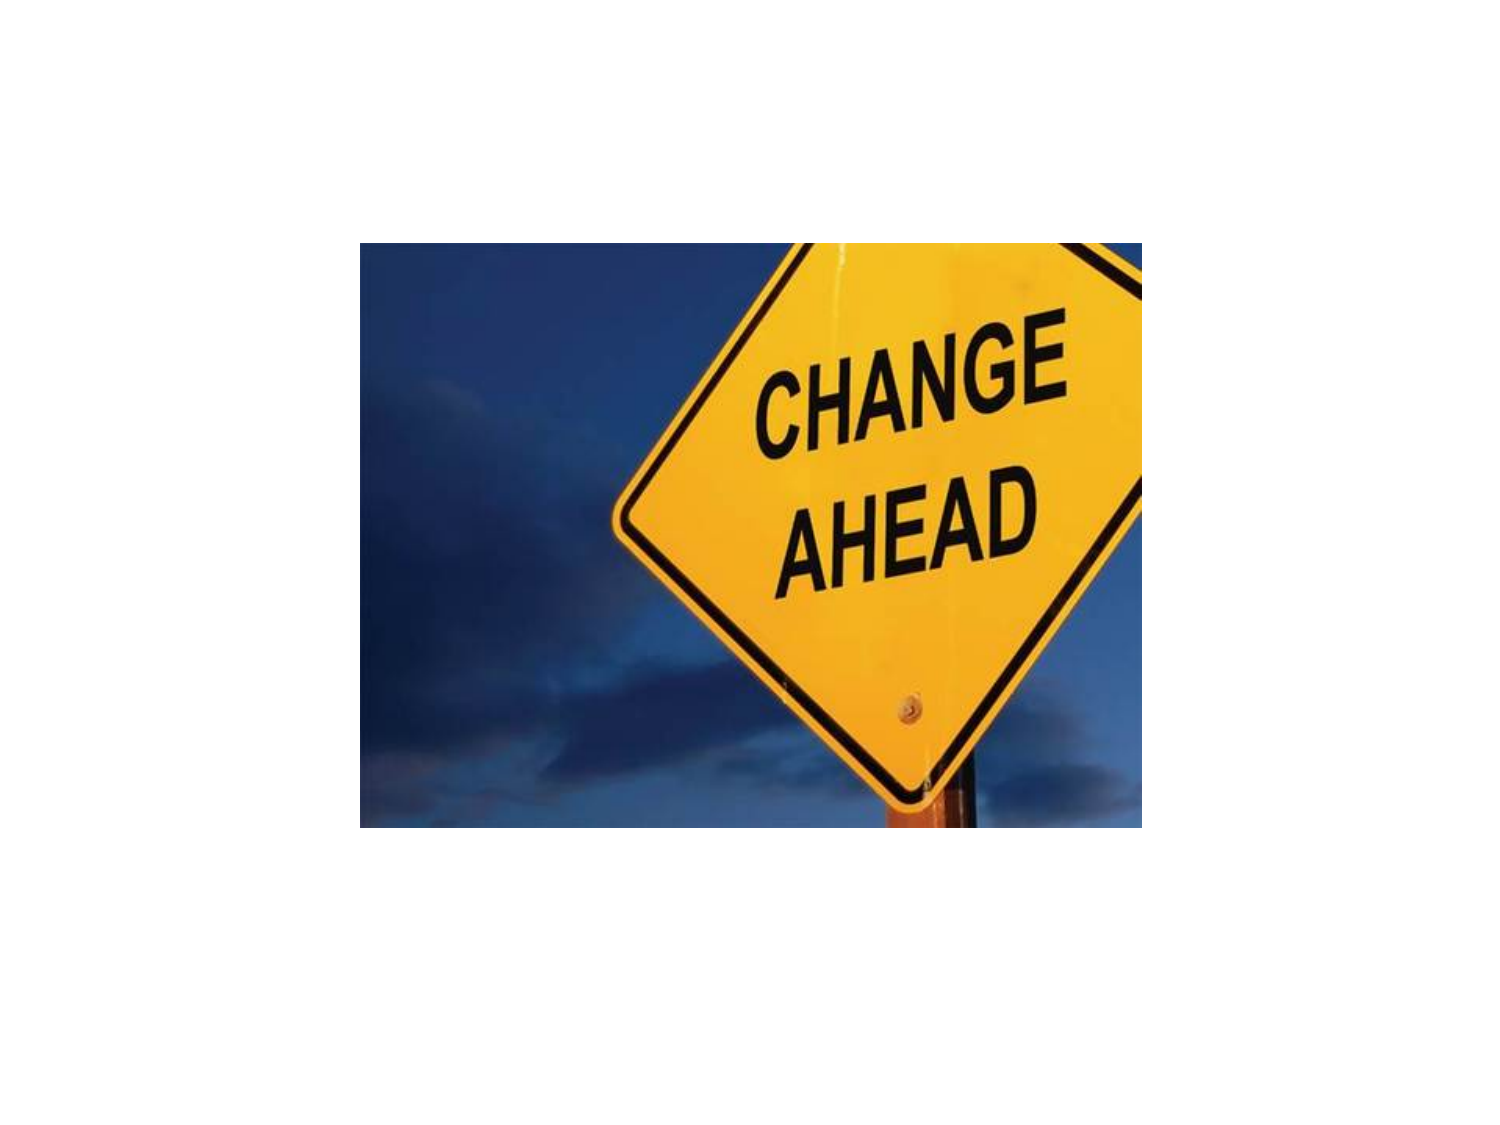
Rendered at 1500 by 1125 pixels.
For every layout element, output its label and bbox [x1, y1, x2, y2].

picture [359, 243, 1142, 829]
